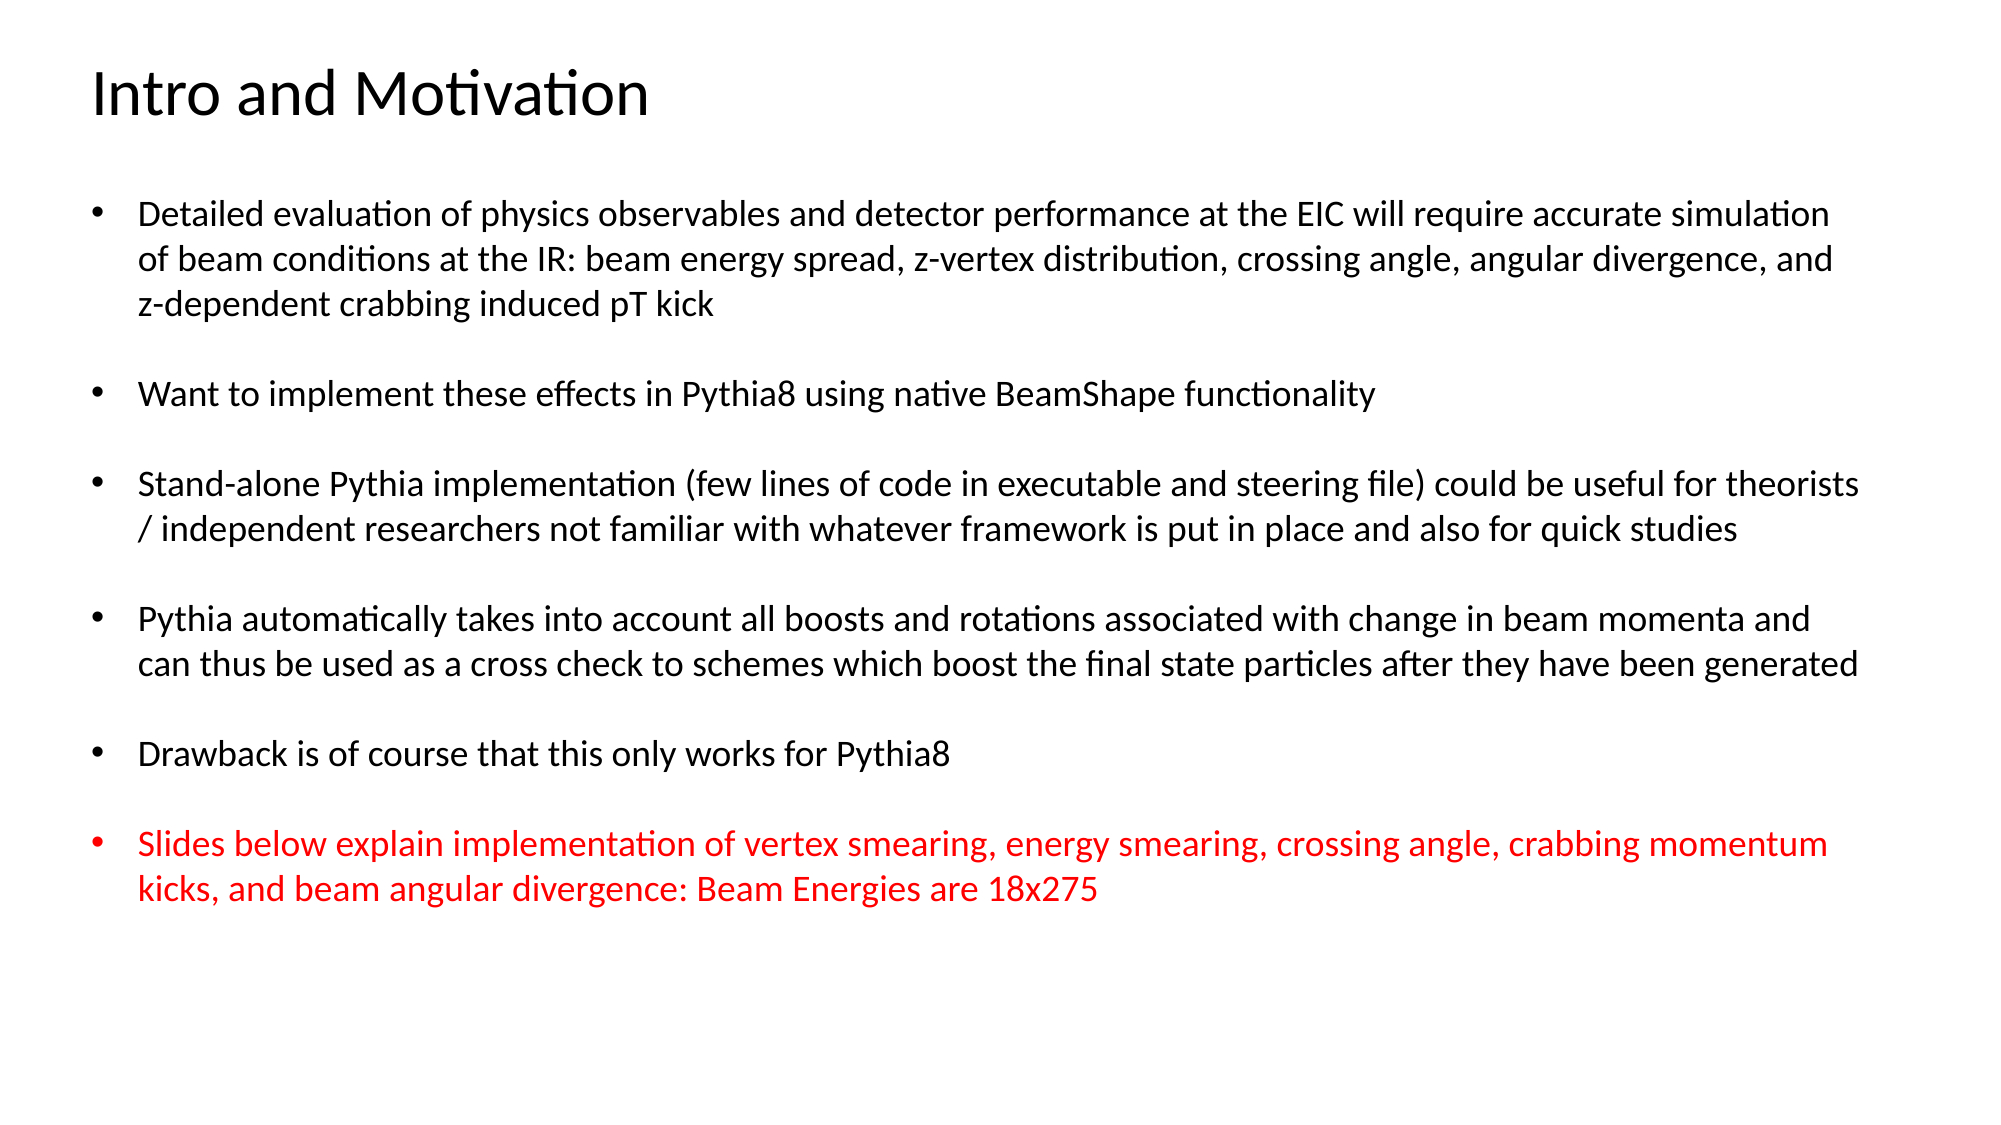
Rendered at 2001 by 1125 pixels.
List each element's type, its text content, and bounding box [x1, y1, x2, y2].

text_box Detailed evaluation of physics observables and detector performance at the EIC will require accurate simulation of beam conditions at the IR: beam energy spread, z-vertex distribution, crossing angle, angular divergence, and z-dependent crabbing induced pT kick Want to implement these effects in Pythia8 using native BeamShape functionality Stand-alone Pythia implementation (few lines of code in executable and steering file) could be useful for theorists / independent researchers not familiar with whatever framework is put in place and also for quick studies Pythia automatically takes into account all boosts and rotations associated with change in beam momenta and can thus be used as a cross check to schemes which boost the final state particles after they have been generated Drawback is of course that this only works for Pythia8 Slides below explain implementation of vertex smearing, energy smearing, crossing angle, crabbing momentum kicks, and beam angular divergence: Beam Energies are 18x275 [76, 181, 1877, 917]
text_box Intro and Motivation [76, 41, 1455, 137]
